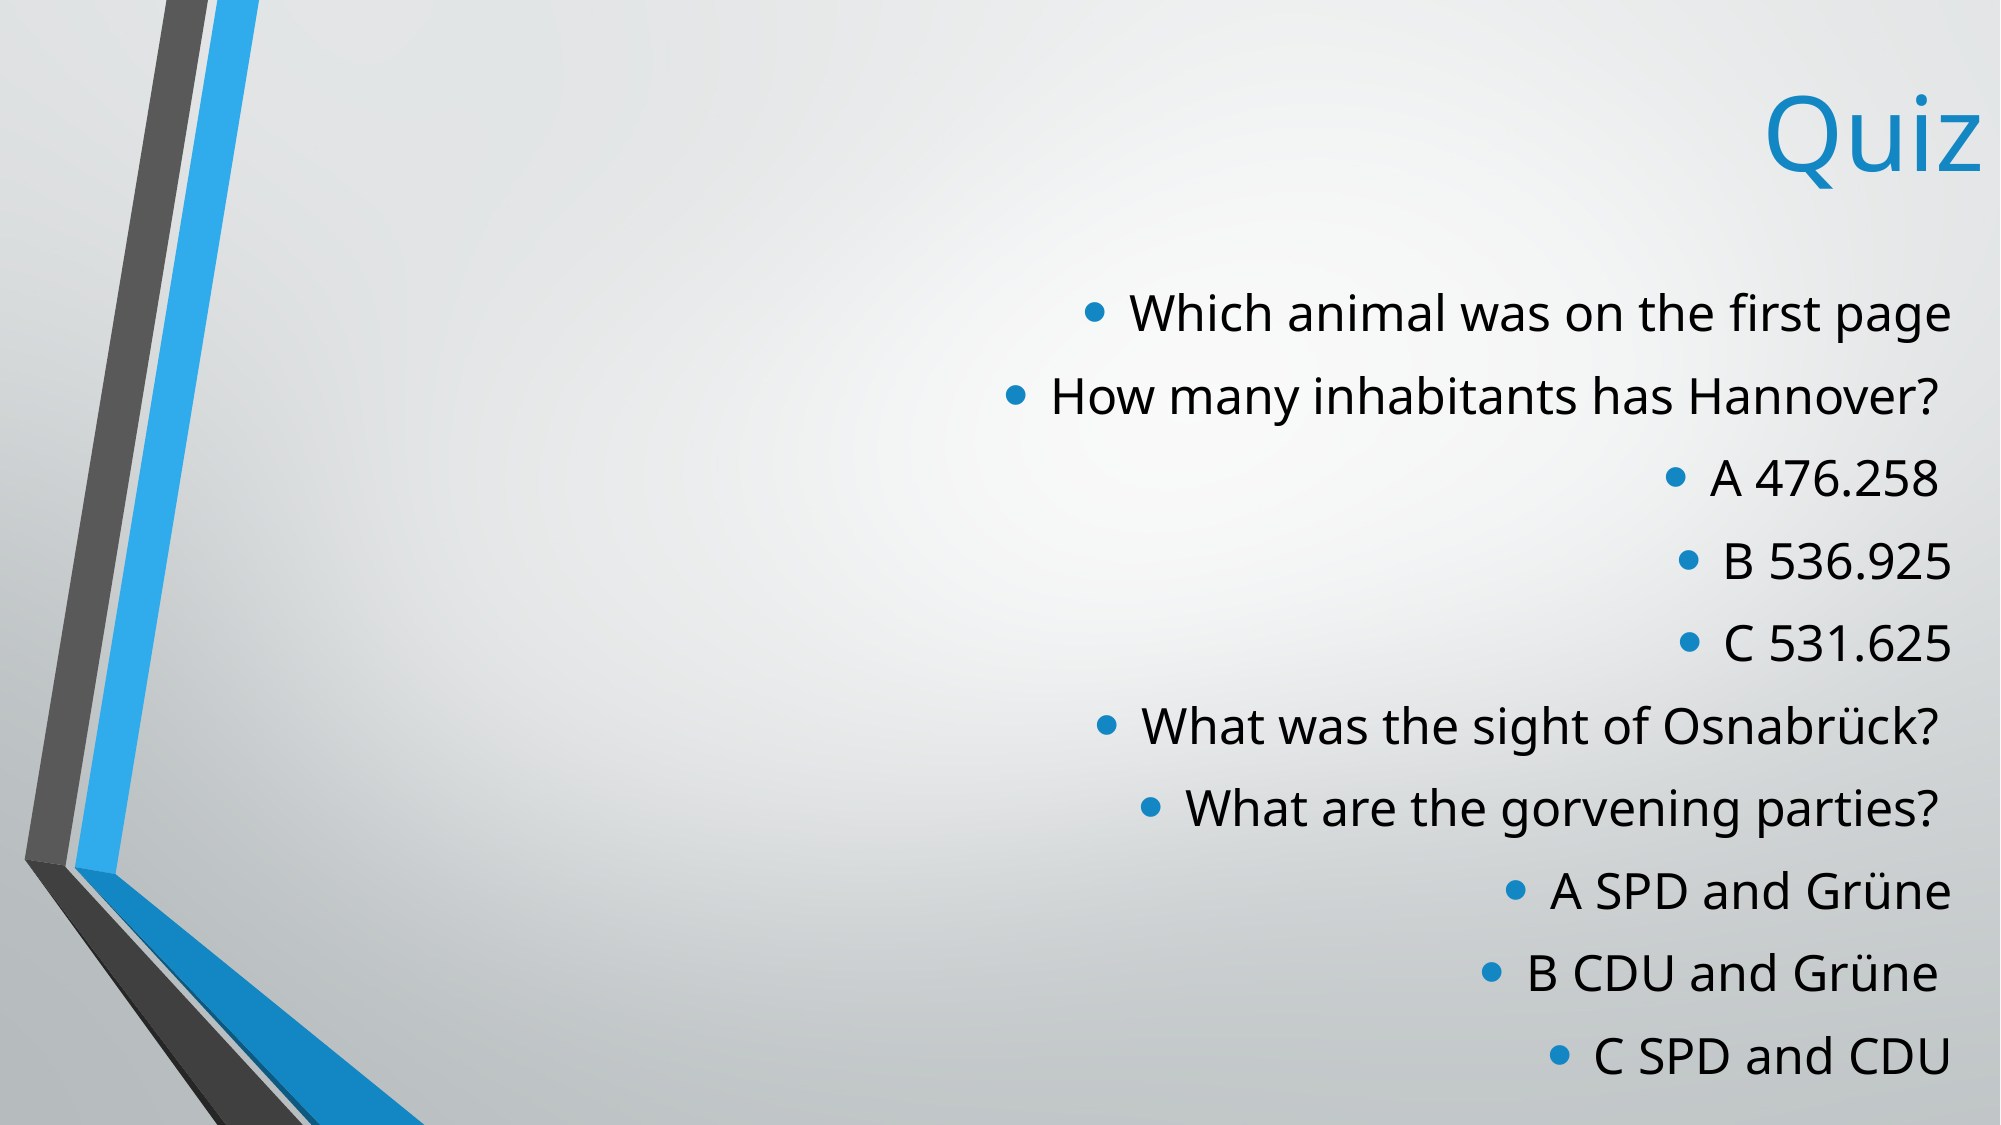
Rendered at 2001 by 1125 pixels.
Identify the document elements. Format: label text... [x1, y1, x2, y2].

title Quiz [0, 0, 2000, 260]
list Which animal was on the first page How many inhabitants has Hannover? A 476.258 B 536.925 C 531.625 What was the sight of Osnabrück? What are the gorvening parties? A SPD and Grüne B CDU and Grüne C SPD and CDU [219, 295, 1968, 1071]
